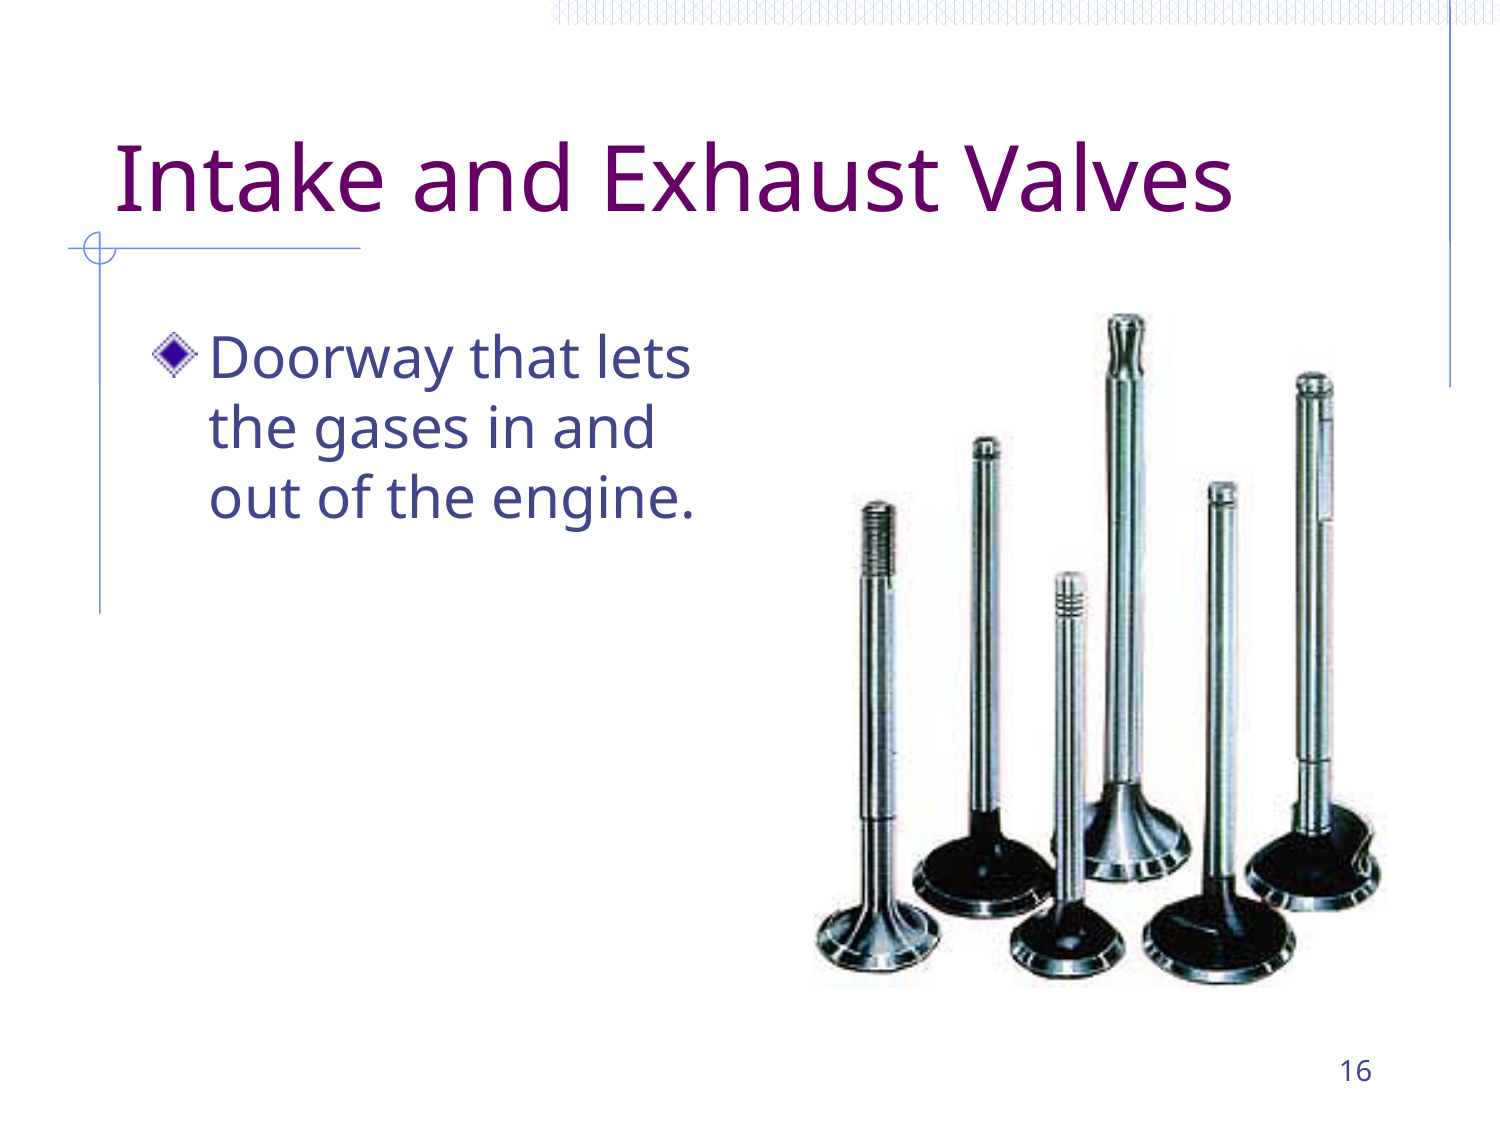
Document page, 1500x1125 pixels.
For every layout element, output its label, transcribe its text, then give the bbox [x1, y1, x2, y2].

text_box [813, 312, 1387, 988]
slide_number 16 [1074, 1025, 1388, 1100]
picture [152, 332, 198, 378]
title Intake and Exhaust Valves [99, 50, 1375, 238]
list Doorway that lets the gases in and out of the engine. [137, 312, 763, 988]
